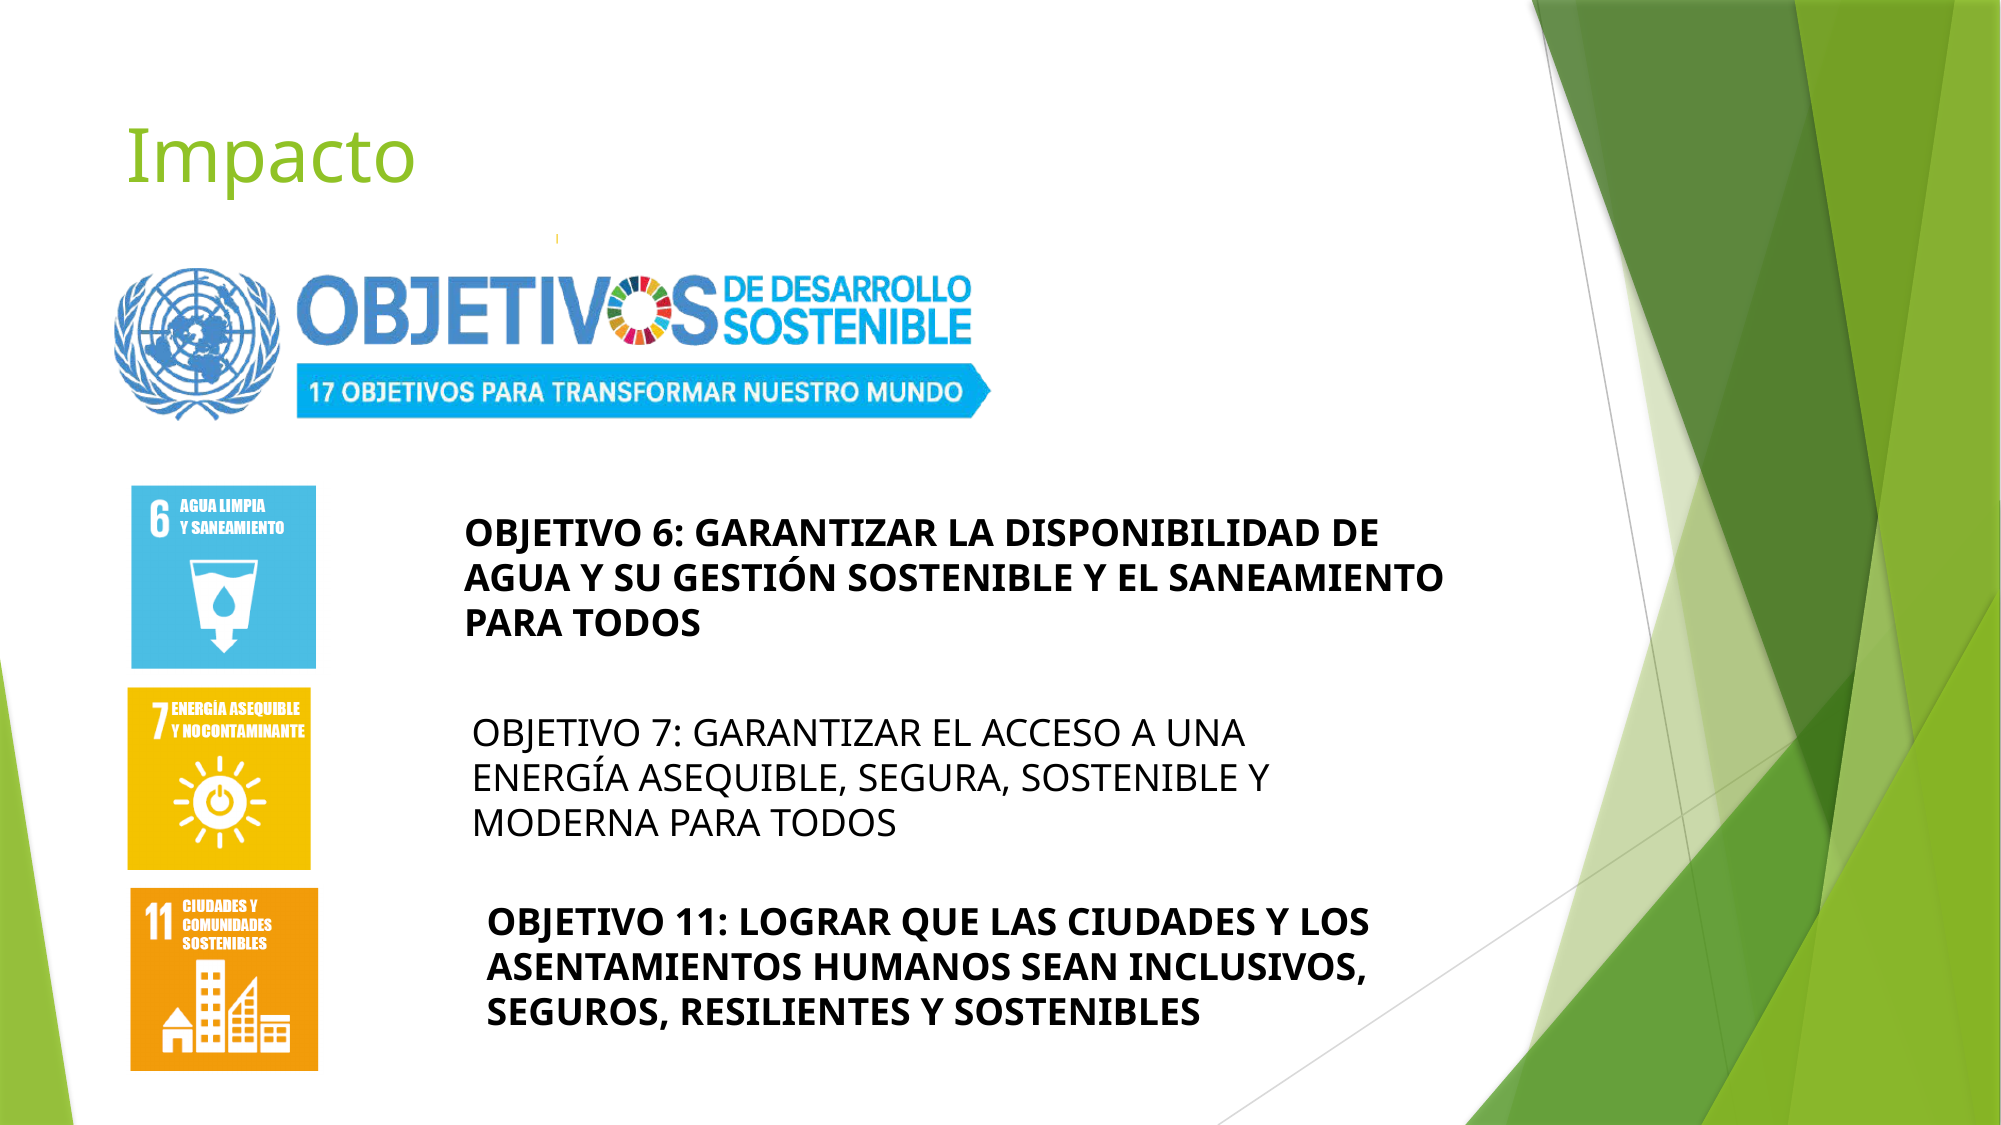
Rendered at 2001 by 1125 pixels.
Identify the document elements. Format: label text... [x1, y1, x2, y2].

title Impacto [111, 99, 1522, 317]
text_box OBJETIVO 11: LOGRAR QUE LAS CIUDADES Y LOS ASENTAMIENTOS HUMANOS SEAN INCLUSIVOS, SEGUROS, RESILIENTES Y SOSTENIBLES [471, 890, 1447, 1086]
picture [125, 481, 332, 675]
text_box OBJETIVO 6: GARANTIZAR LA DISPONIBILIDAD DE AGUA Y SU GESTIÓN SOSTENIBLE Y EL SANEAMIENTO PARA TODOS [449, 502, 1484, 697]
picture [125, 685, 312, 871]
text_box OBJETIVO 7: GARANTIZAR EL ACCESO A UNA ENERGÍA ASEQUIBLE, SEGURA, SOSTENIBLE Y MODERNA PARA TODOS [456, 701, 1409, 852]
picture [125, 884, 324, 1075]
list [106, 233, 1001, 440]
